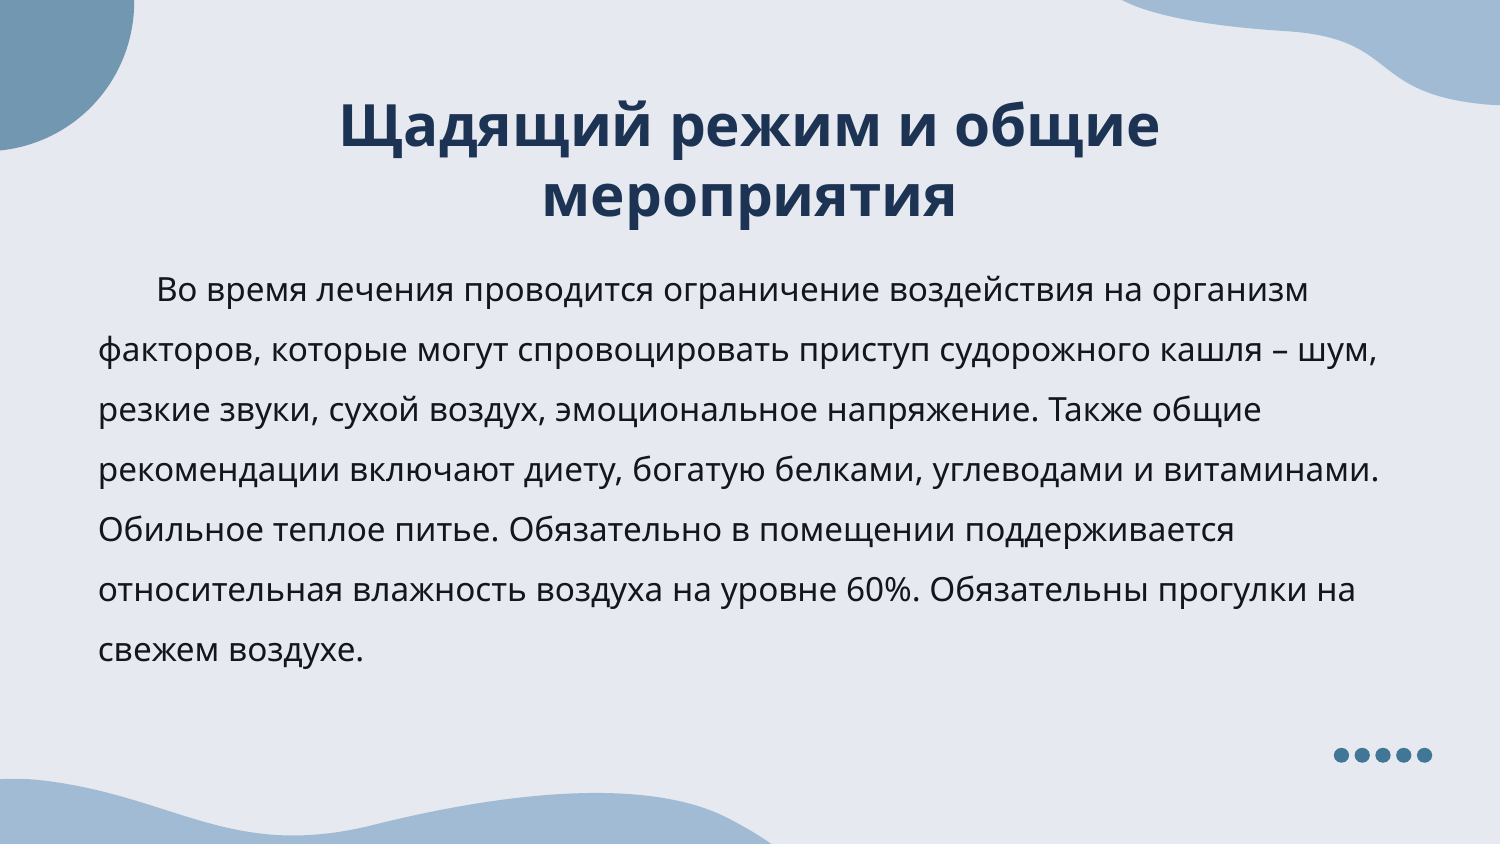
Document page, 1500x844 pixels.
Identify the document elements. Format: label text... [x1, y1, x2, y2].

list Во время лечения проводится ограничение воздействия на организм факторов, которые могут спровоцировать приступ судорожного кашля – шум, резкие звуки, сухой воздух, эмоциональное напряжение. Также общие рекомендации включают диету, богатую белками, углеводами и витаминами. Обильное теплое питье. Обязательно в помещении поддерживается относительная влажность воздуха на уровне 60%. Обязательны прогулки на свежем воздухе. [81, 233, 1423, 760]
title Щадящий режим и общие мероприятия [118, 72, 1382, 167]
